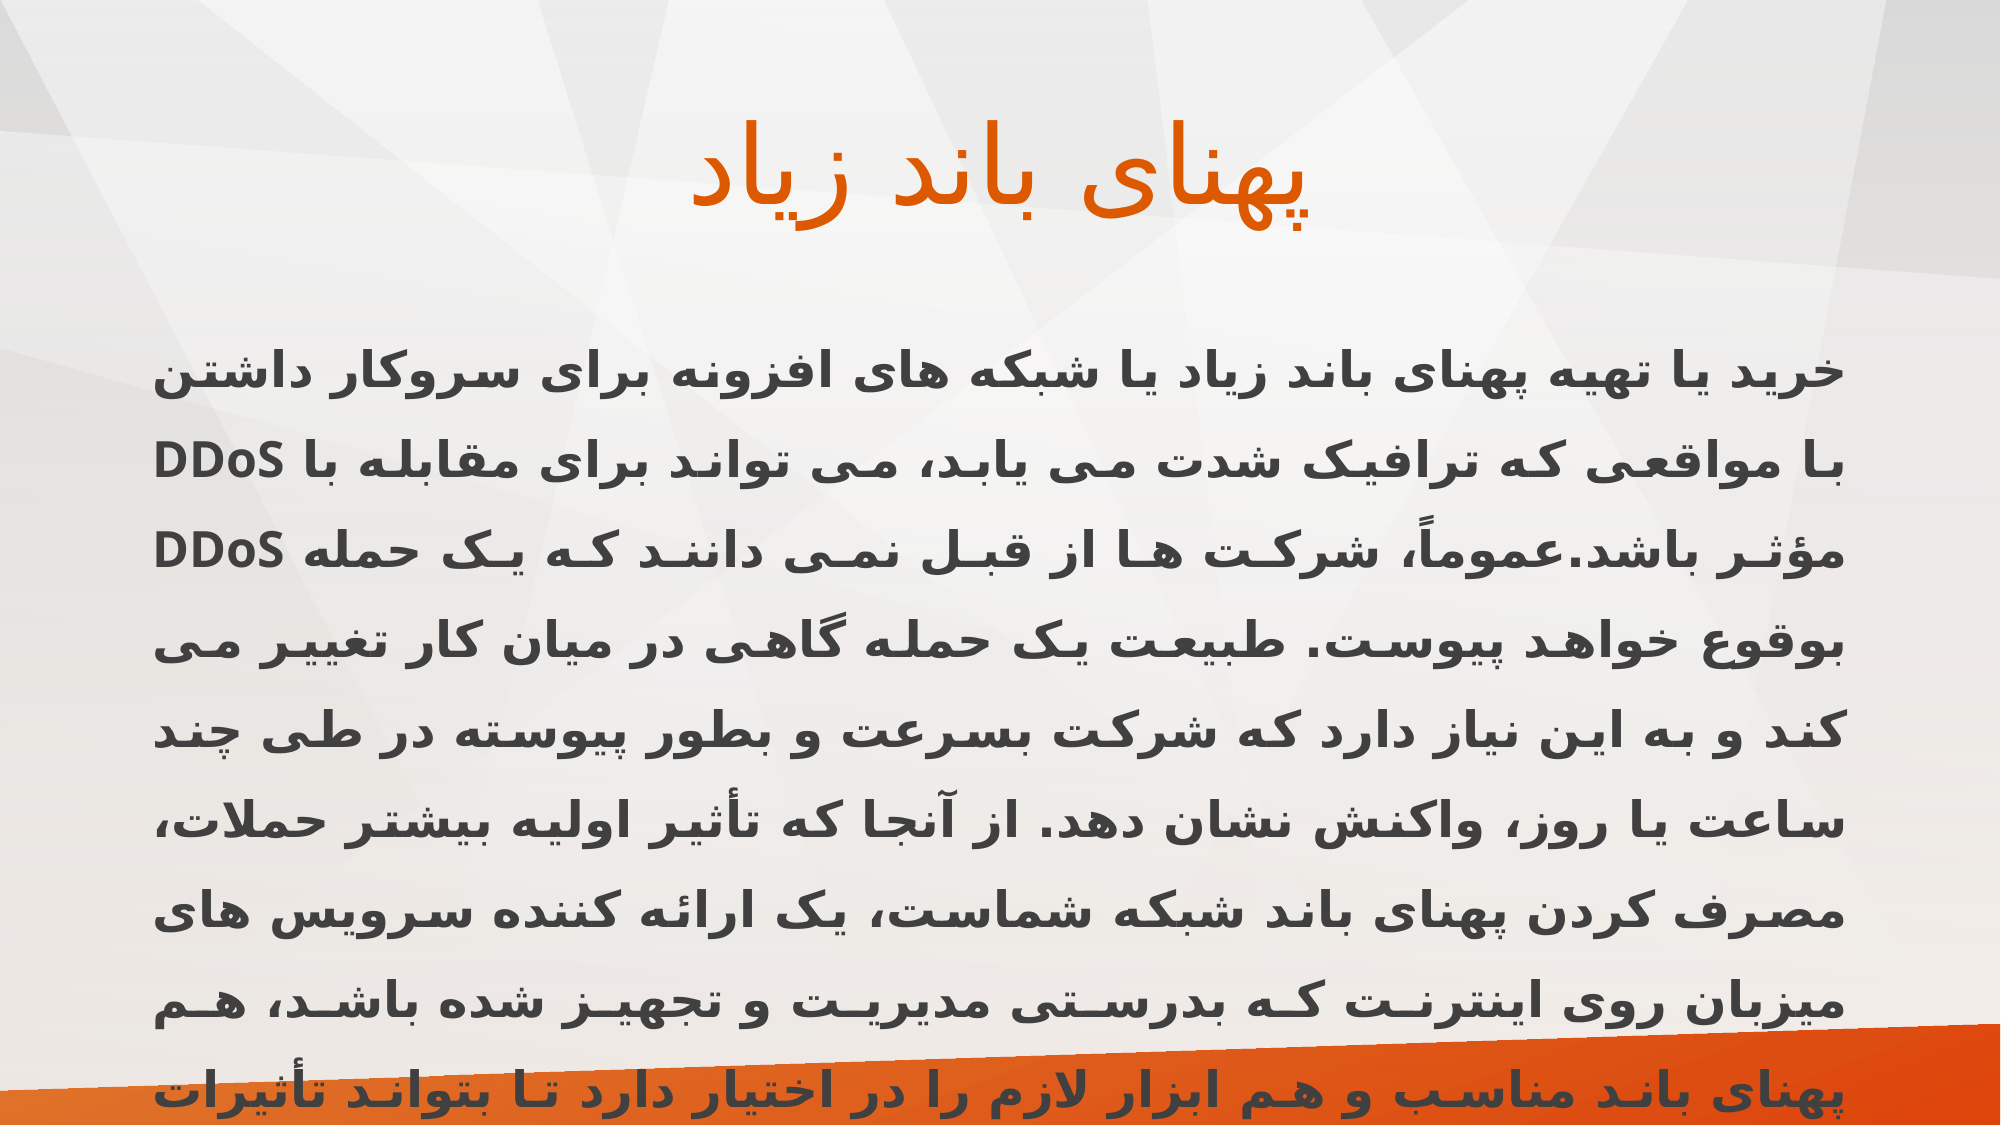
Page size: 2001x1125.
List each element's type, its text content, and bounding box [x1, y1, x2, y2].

list خرید یا تهیه پهنای باند زیاد یا شبکه های افزونه برای سروکار داشتن با مواقعی که ترافیک شدت می یابد، می تواند برای مقابله با DDoS مؤثر باشد.عموماً، شرکت ها از قبل نمی دانند که یک حمله DDoS بوقوع خواهد پیوست. طبیعت یک حمله گاهی در میان کار تغییر می کند و به این نیاز دارد که شرکت بسرعت و بطور پیوسته در طی چند ساعت یا روز، واکنش نشان دهد. از آنجا که تأثیر اولیه بیشتر حملات، مصرف کردن پهنای باند شبکه شماست، یک ارائه کننده سرویس های میزبان روی اینترنت که بدرستی مدیریت و تجهیز شده باشد، هم پهنای باند مناسب و هم ابزار لازم را در اختیار دارد تا بتواند تأثیرات یک حمله را تخفیف دهد. [137, 299, 1863, 1014]
title پهنای باند زیاد [137, 59, 1863, 278]
